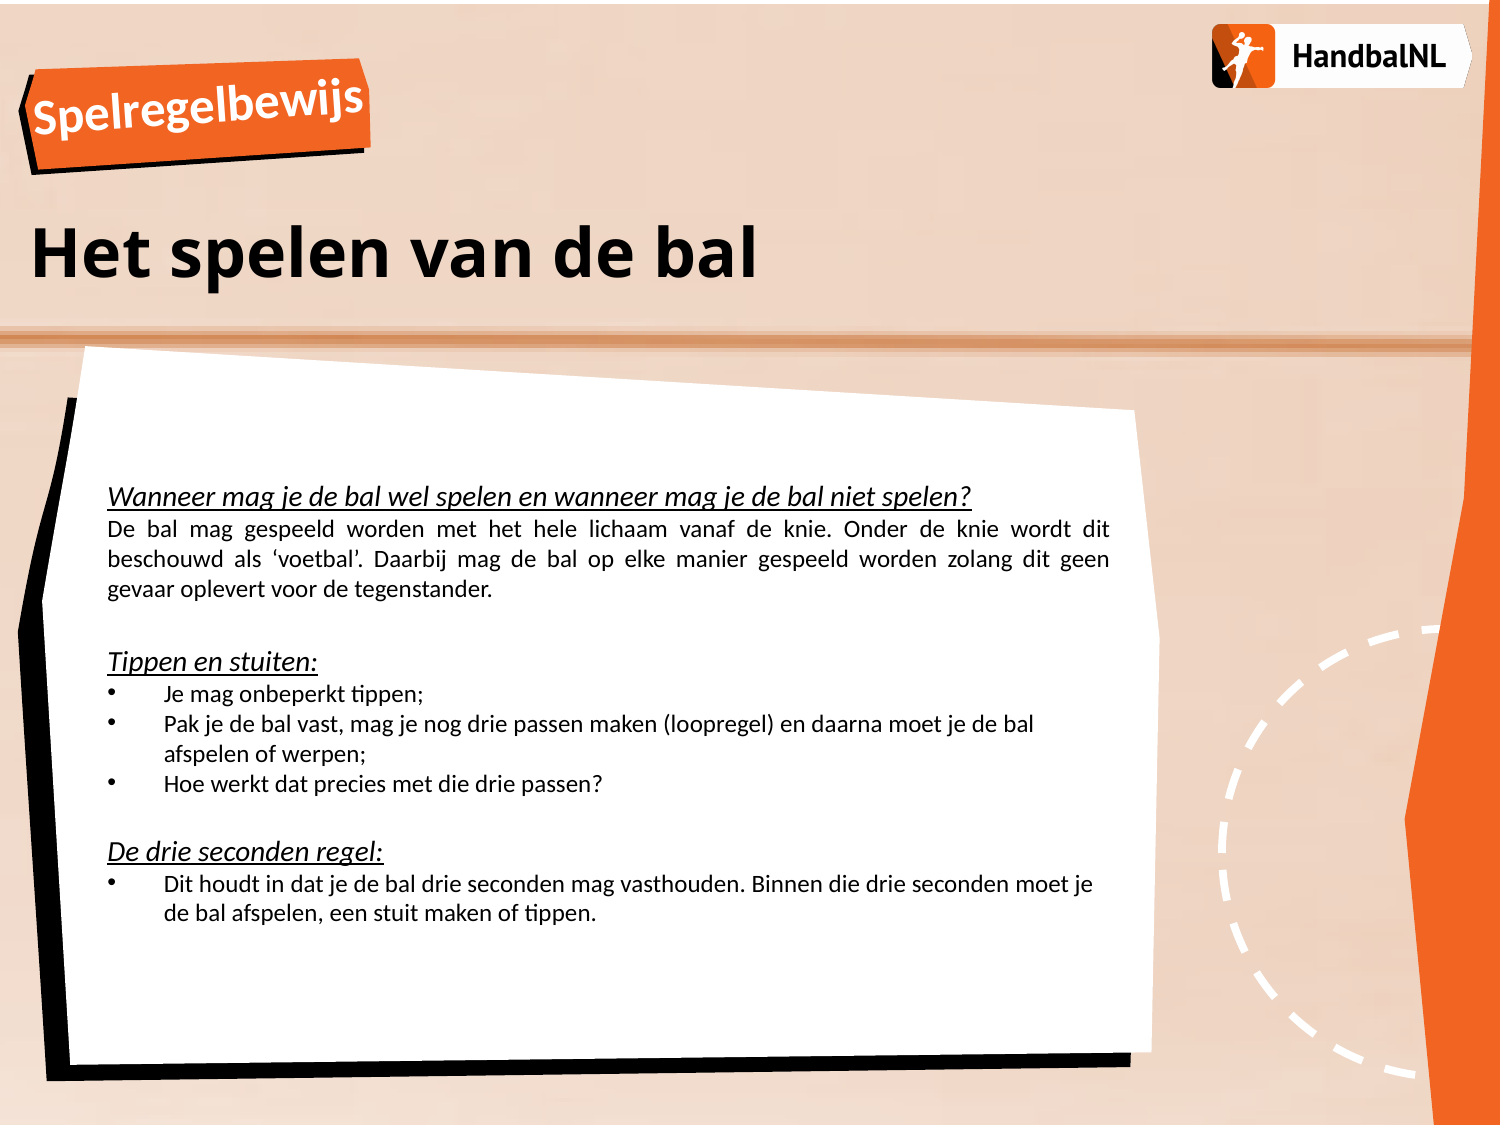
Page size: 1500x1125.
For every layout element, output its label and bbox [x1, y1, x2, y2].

text_box [17, 349, 1159, 1087]
picture [0, 0, 1500, 1125]
text_box [20, 60, 371, 168]
